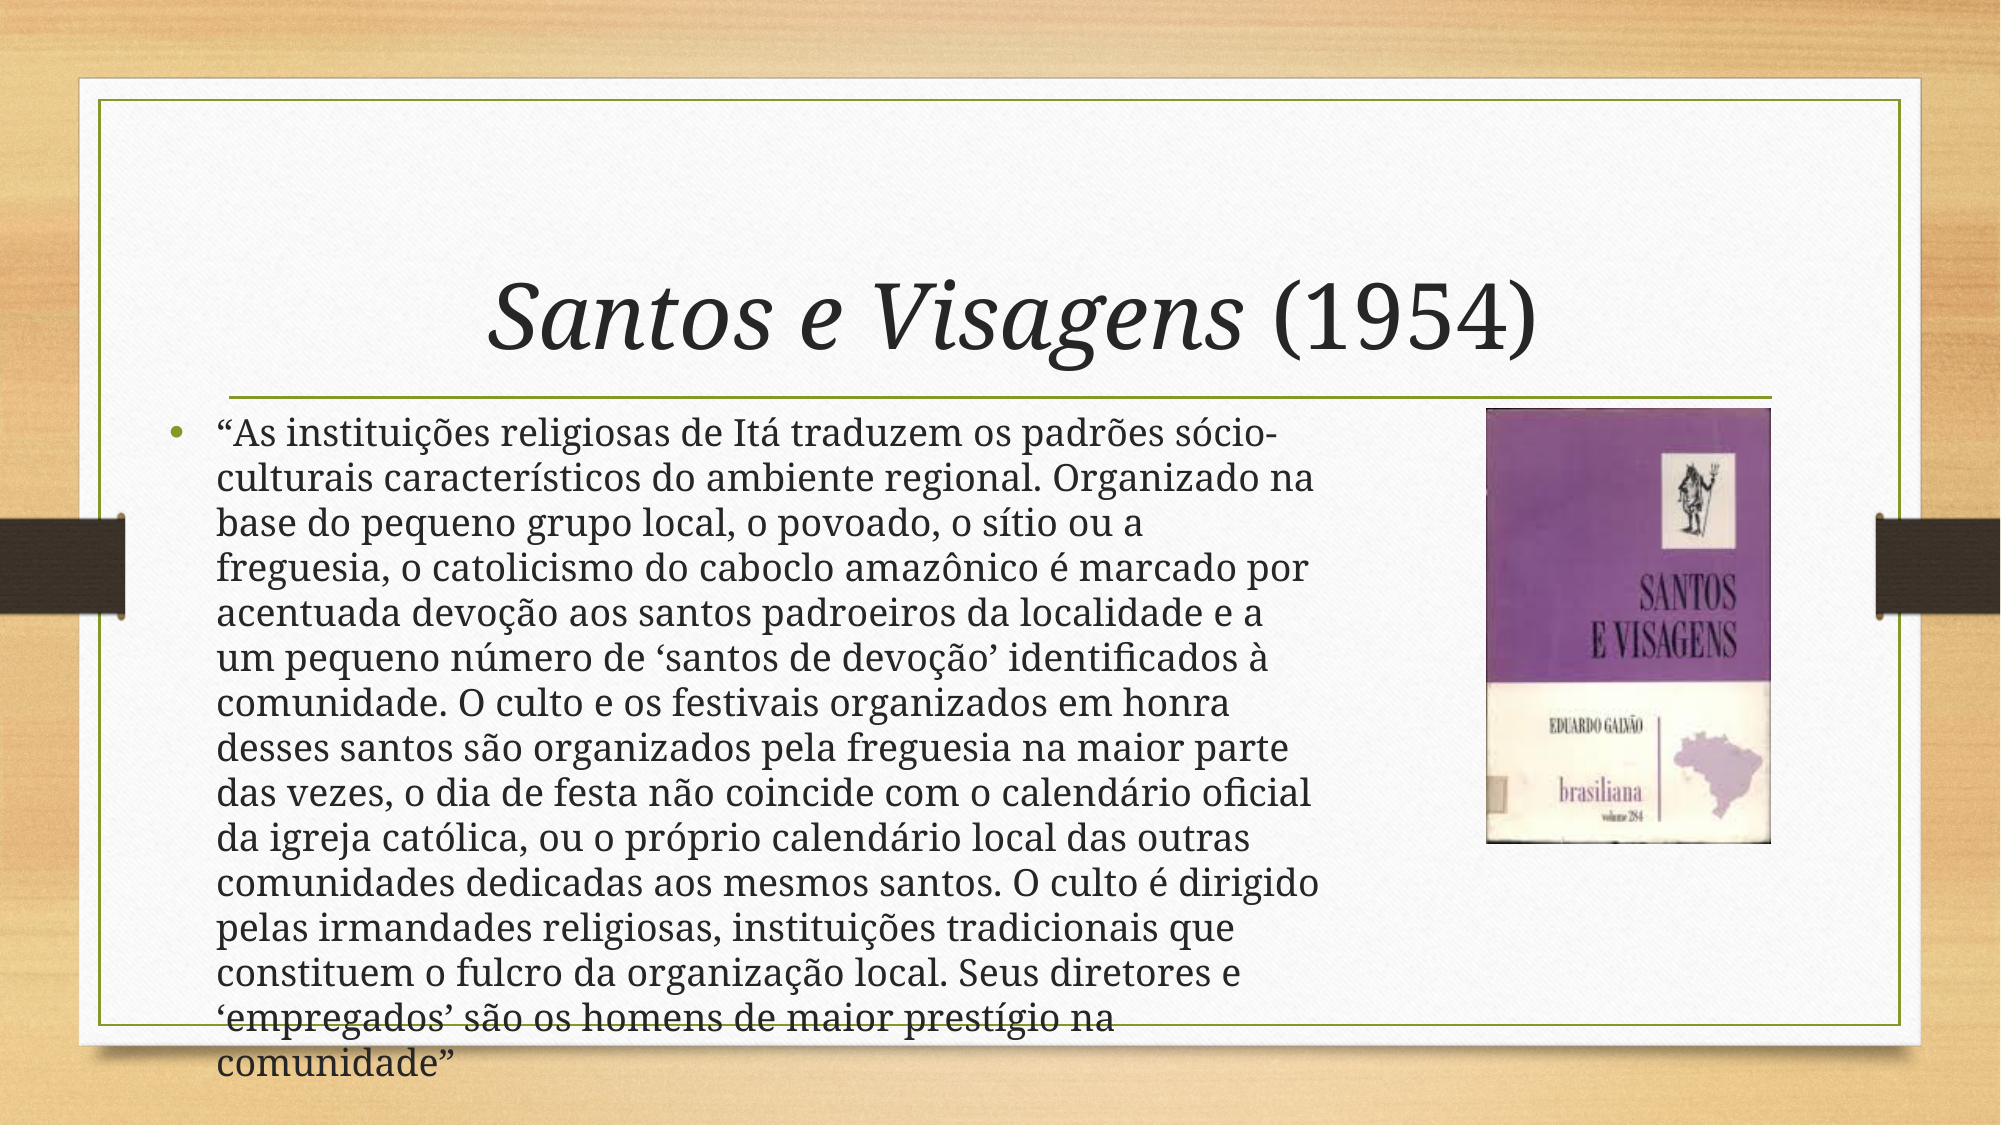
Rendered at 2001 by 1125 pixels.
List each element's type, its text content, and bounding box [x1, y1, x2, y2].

title Santos e Visagens (1954) [226, 205, 1802, 420]
picture [0, 0, 2001, 1125]
list “As instituições religiosas de Itá traduzem os padrões sócio-culturais característicos do ambiente regional. Organizado na base do pequeno grupo local, o povoado, o sítio ou a freguesia, o catolicismo do caboclo amazônico é marcado por acentuada devoção aos santos padroeiros da localidade e a um pequeno número de ‘santos de devoção’ identificados à comunidade. O culto e os festivais organizados em honra desses santos são organizados pela freguesia na maior parte das vezes, o dia de festa não coincide com o calendário oficial da igreja católica, ou o próprio calendário local das outras comunidades dedicadas aos mesmos santos. O culto é dirigido pelas irmandades religiosas, instituições tradicionais que constituem o fulcro da organização local. Seus diretores e ‘empregados’ são os homens de maior prestígio na comunidade” [154, 401, 1344, 981]
